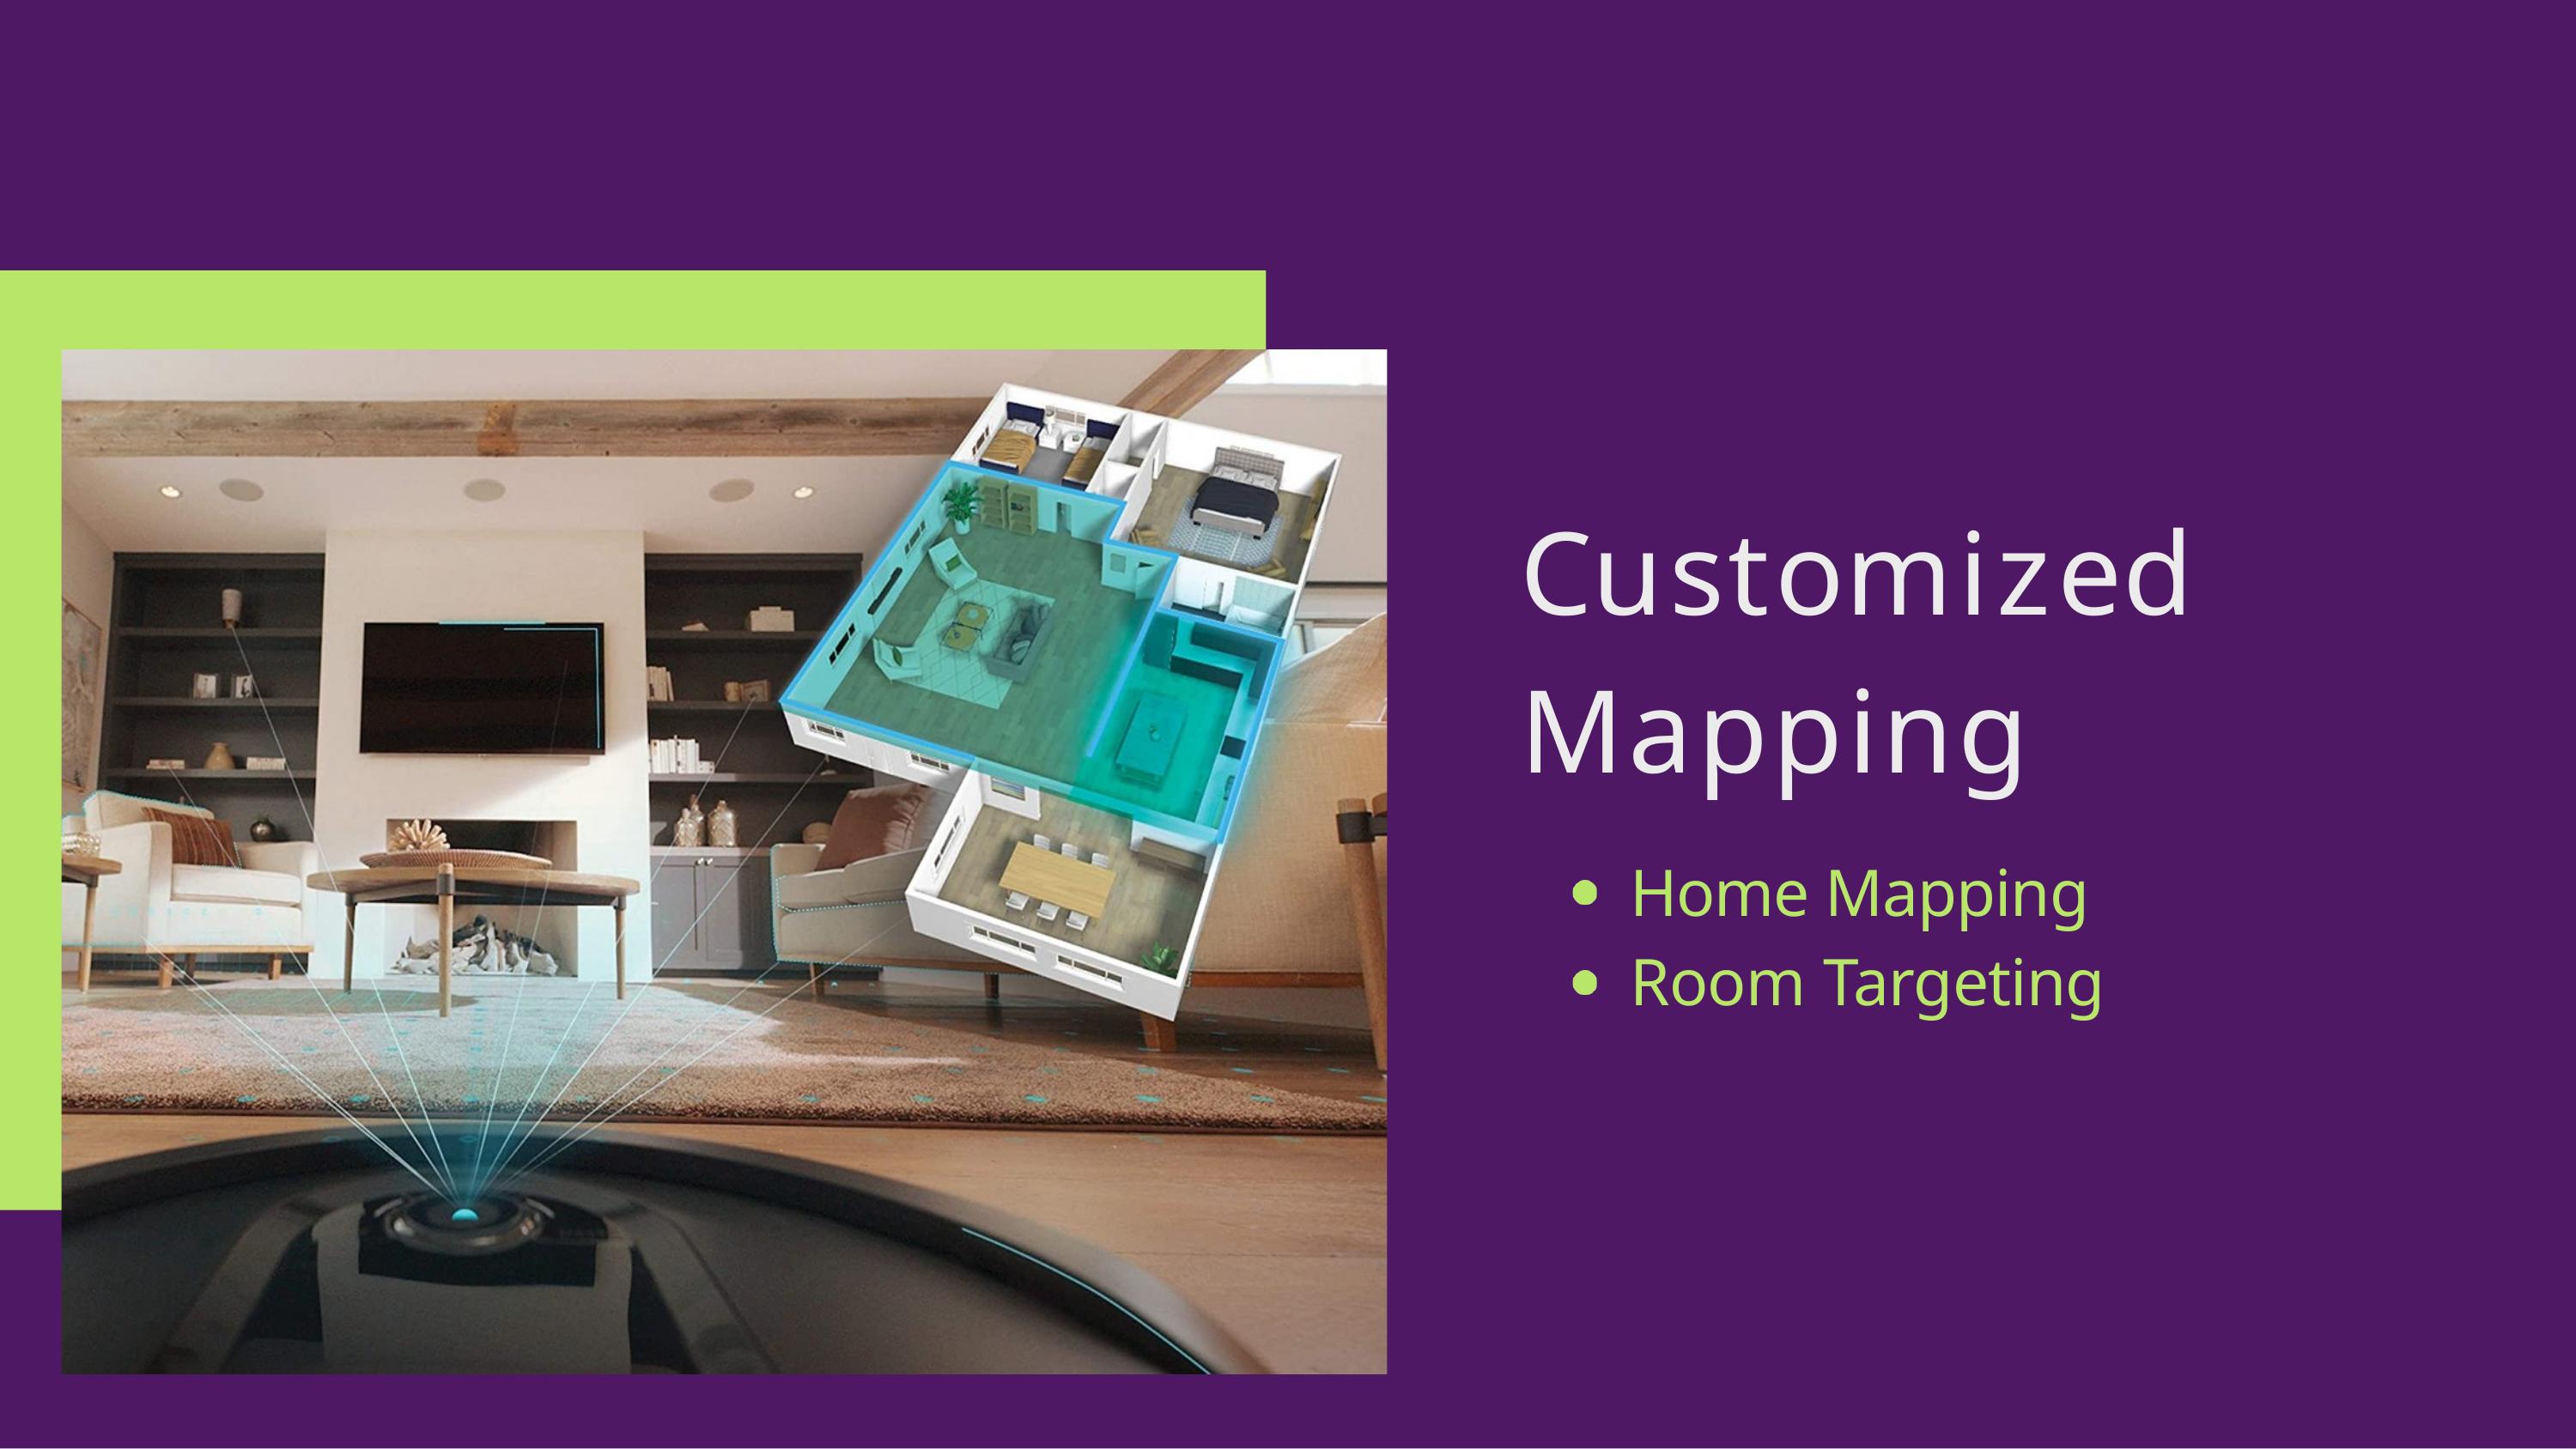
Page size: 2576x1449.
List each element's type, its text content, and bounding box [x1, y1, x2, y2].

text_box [0, 270, 1388, 1375]
text_box Customized Mapping [1518, 478, 2248, 797]
text_box [1572, 880, 1597, 905]
text_box Home Mapping Room Targeting [1628, 838, 2135, 1019]
text_box [0, 0, 2576, 1449]
text_box [1572, 970, 1597, 995]
